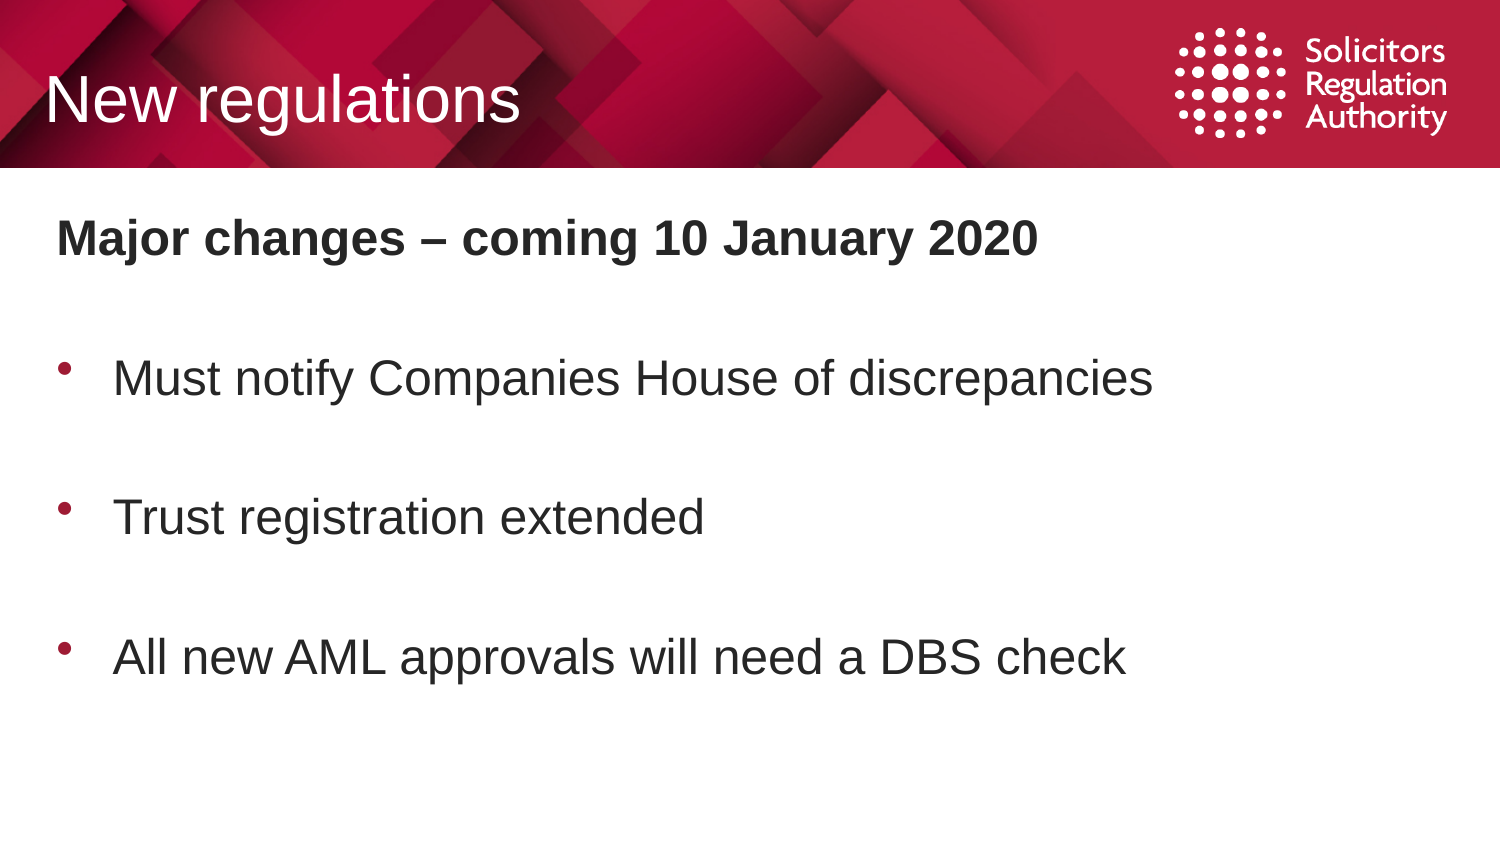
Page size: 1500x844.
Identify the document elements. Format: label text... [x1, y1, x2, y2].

title New regulations [29, 24, 1264, 167]
list Major changes – coming 10 January 2020 Must notify Companies House of discrepancies Trust registration extended All new AML approvals will need a DBS check [41, 197, 1497, 749]
picture [0, 0, 1500, 168]
